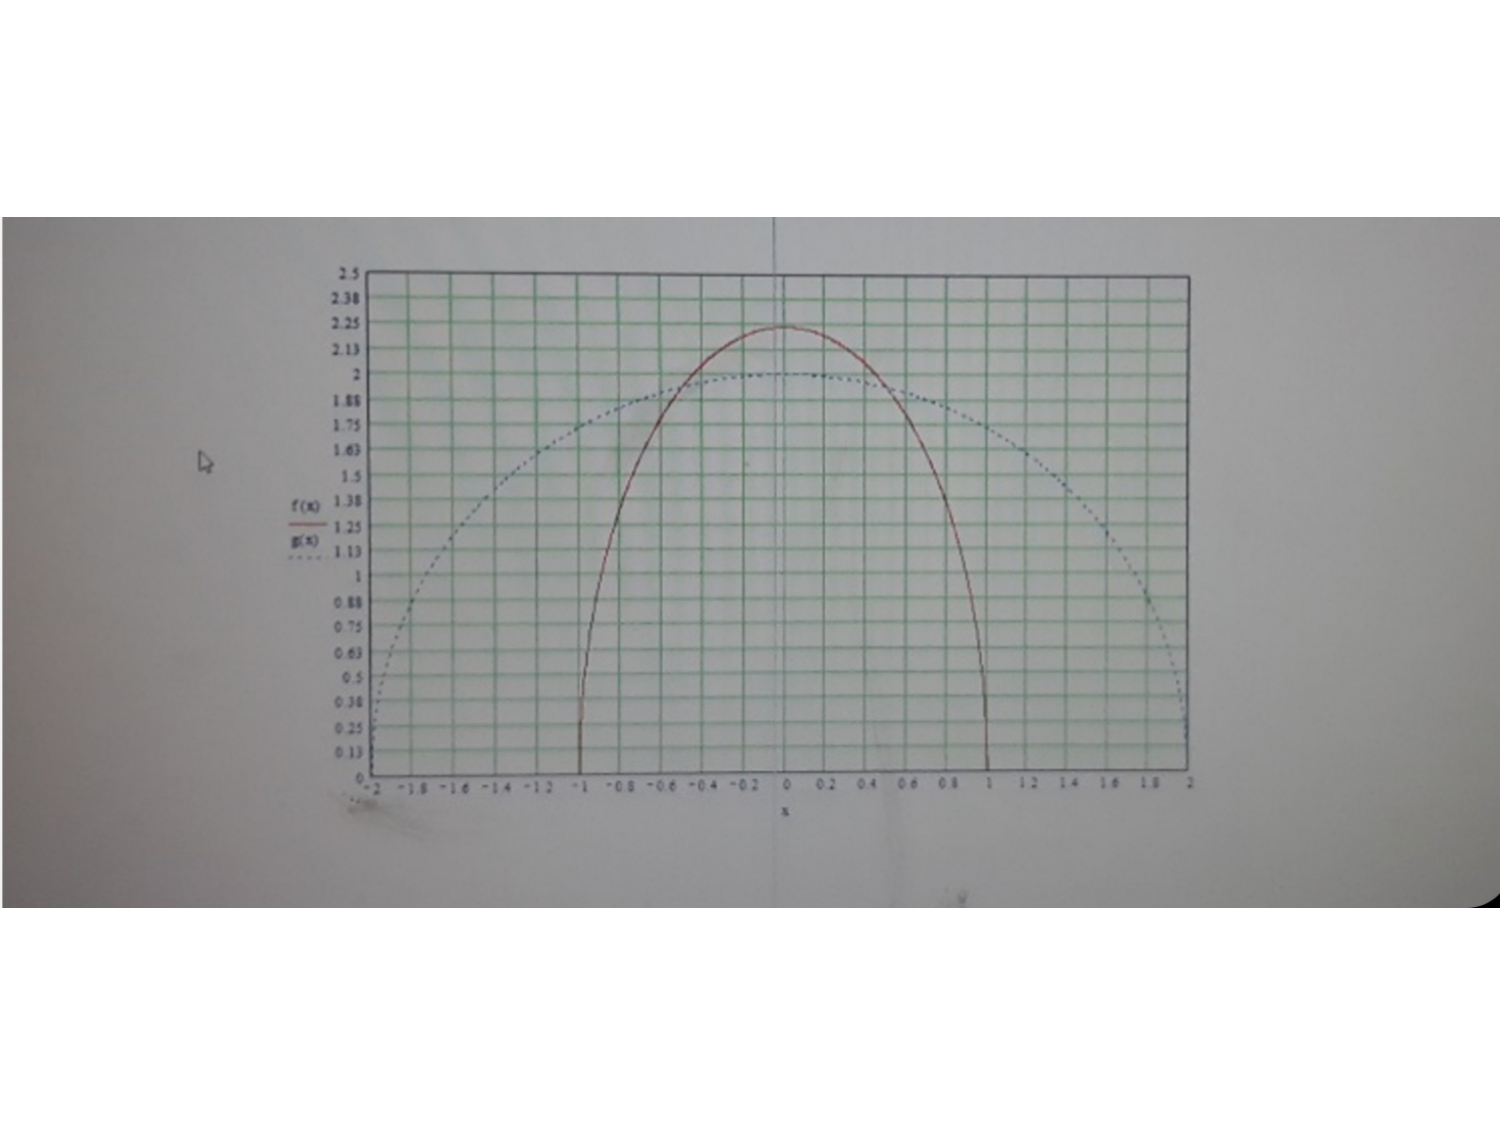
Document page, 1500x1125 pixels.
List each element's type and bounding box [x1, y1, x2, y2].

picture [0, 217, 1500, 908]
